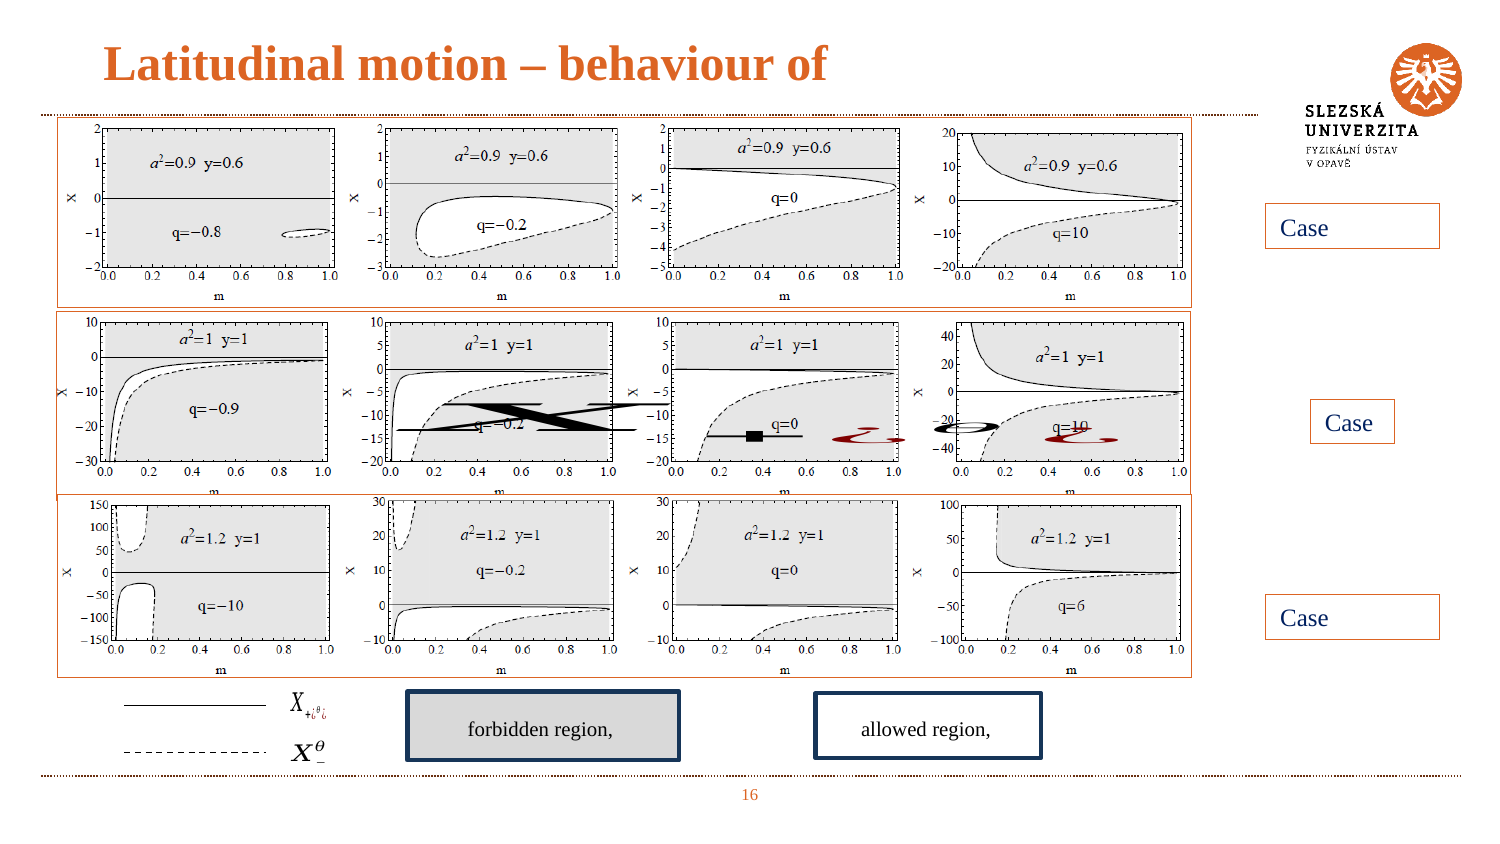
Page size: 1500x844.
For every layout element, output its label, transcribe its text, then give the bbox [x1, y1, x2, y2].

text_box [1195, 160, 1199, 377]
text_box [405, 689, 681, 762]
text_box 16 [442, 776, 1058, 811]
picture [57, 117, 1192, 308]
picture [56, 311, 1192, 678]
text_box [813, 691, 1043, 760]
picture [1305, 43, 1462, 167]
